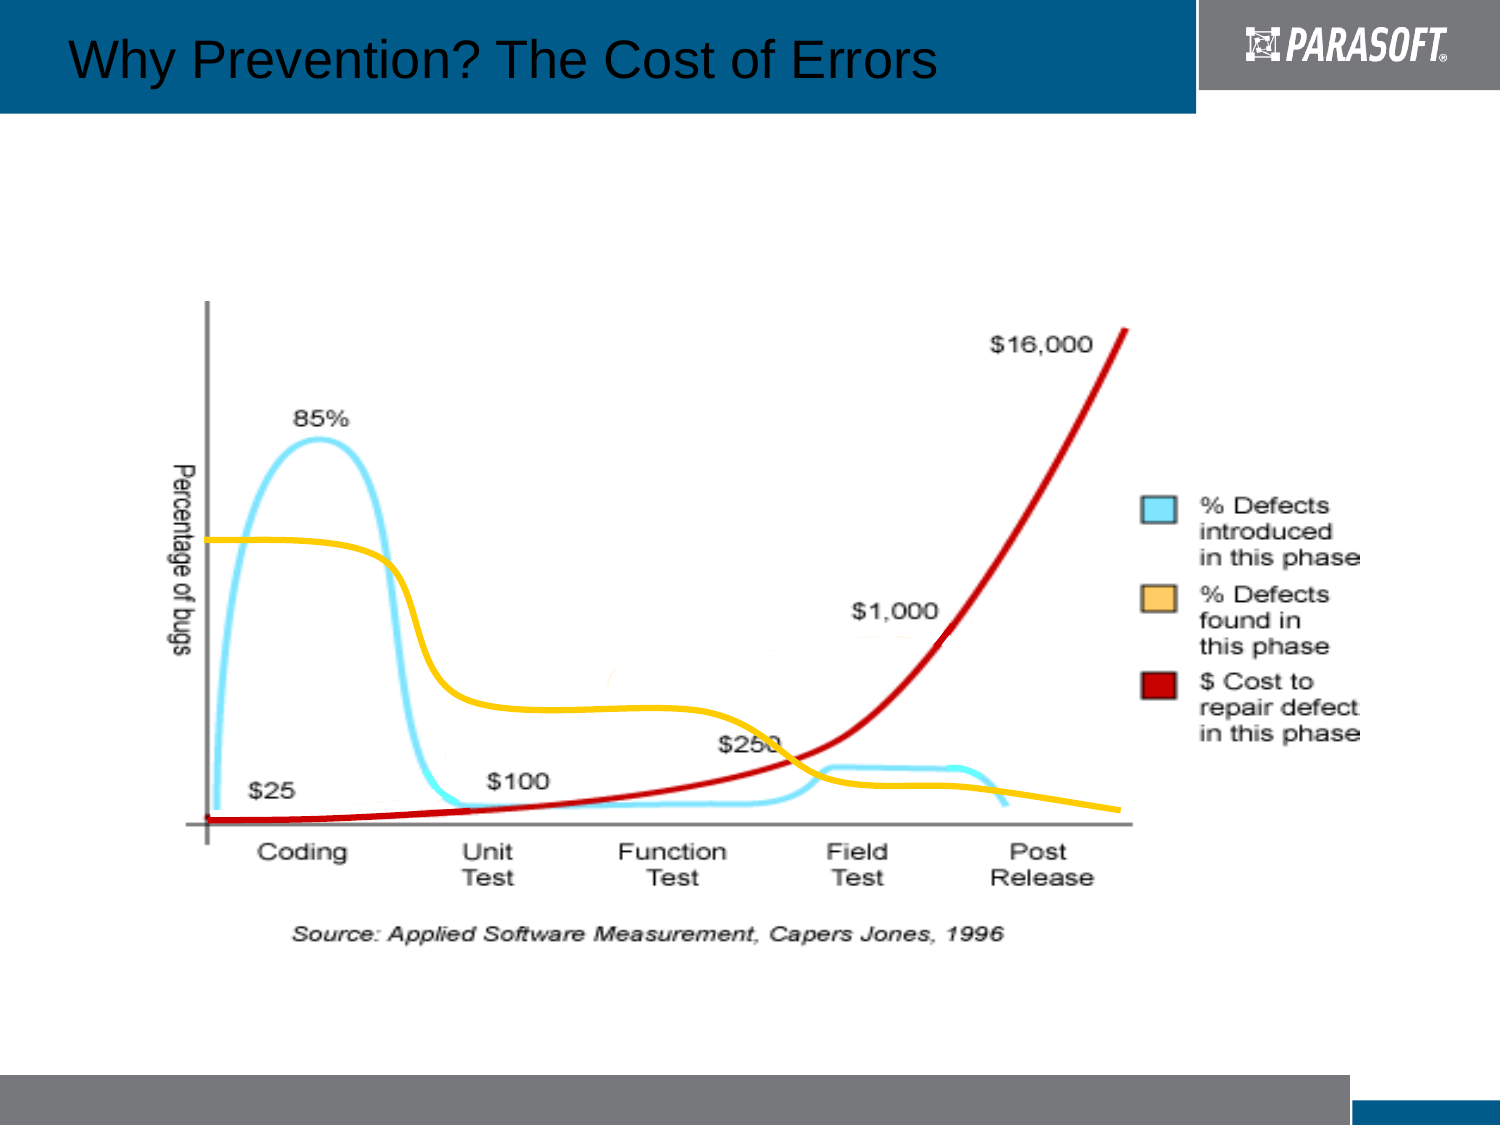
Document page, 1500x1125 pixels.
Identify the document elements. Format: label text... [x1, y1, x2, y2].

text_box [203, 531, 1121, 817]
picture [1239, 20, 1454, 68]
picture [165, 300, 1360, 950]
title Why Prevention? The Cost of Errors [52, 0, 1152, 114]
